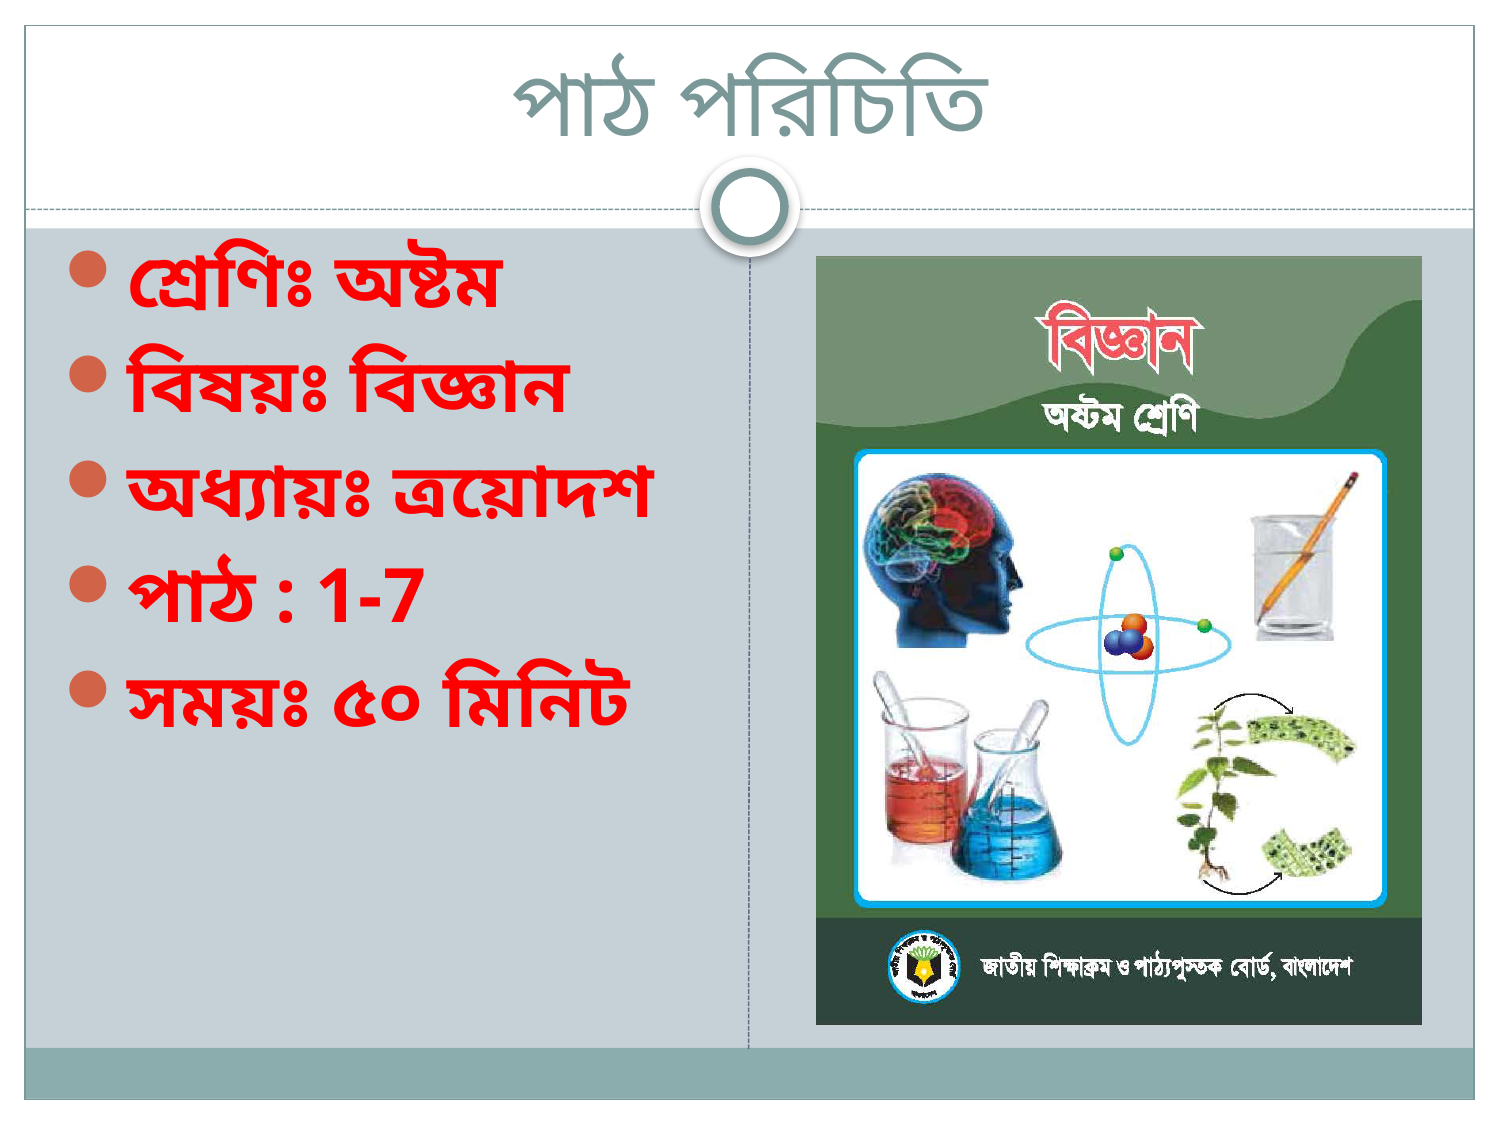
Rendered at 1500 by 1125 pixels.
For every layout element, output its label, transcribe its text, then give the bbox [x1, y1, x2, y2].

title পাঠ পরিচিতি [49, 37, 1450, 162]
list শ্রেণিঃ অষ্টম বিষয়ঃ বিজ্ঞান অধ্যায়ঃ ত্রয়োদশ পাঠ : 1-7 সময়ঃ ৫০ মিনিট [49, 224, 712, 993]
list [815, 256, 1422, 1026]
